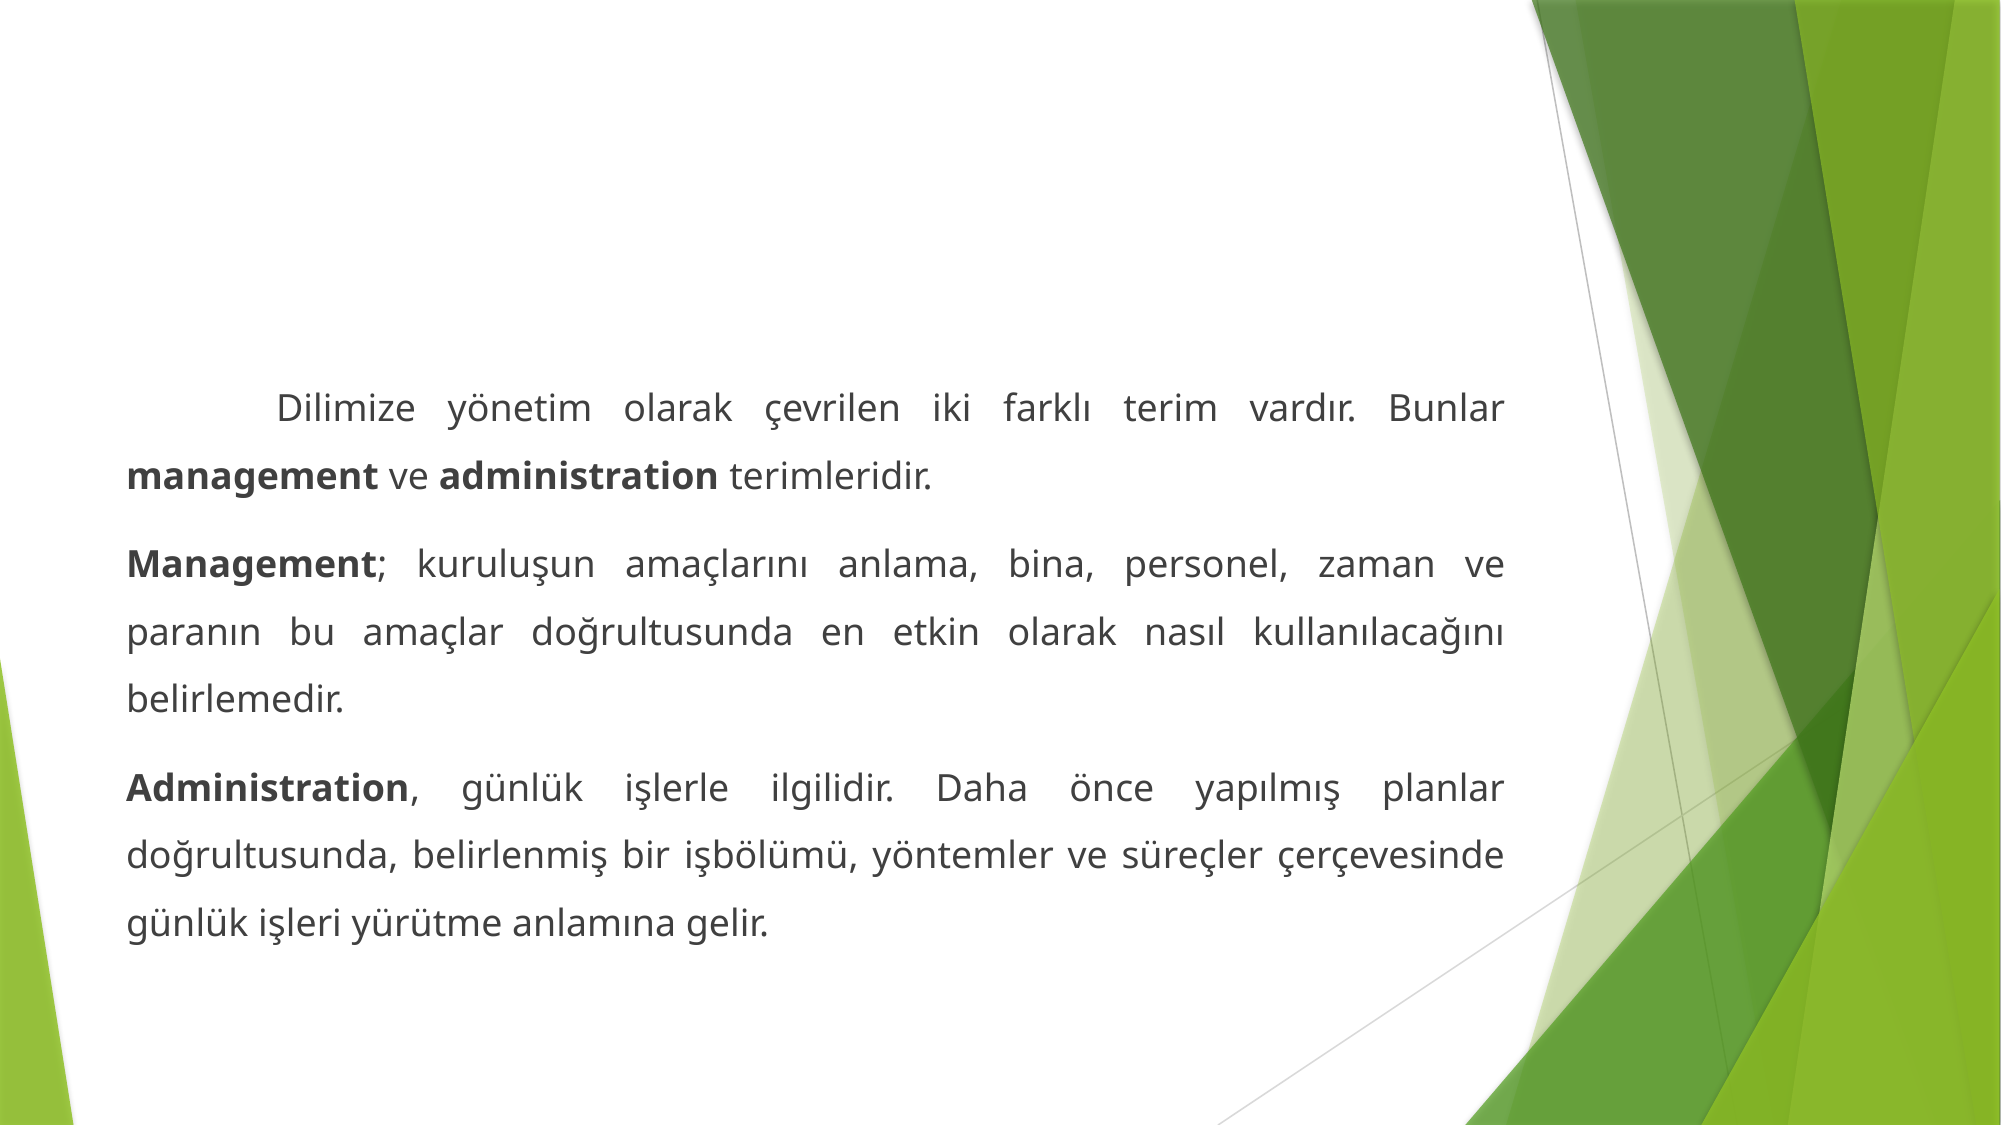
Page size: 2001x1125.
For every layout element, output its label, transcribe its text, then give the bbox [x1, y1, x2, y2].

list Dilimize yönetim olarak çevrilen iki farklı terim vardır. Bunlar management ve administration terimleridir. Management; kuruluşun amaçlarını anlama, bina, personel, zaman ve paranın bu amaçlar doğrultusunda en etkin olarak nasıl kullanılacağını belirlemedir. Administration, günlük işlerle ilgilidir. Daha önce yapılmış planlar doğrultusunda, belirlenmiş bir işbölümü, yöntemler ve süreçler çerçevesinde günlük işleri yürütme anlamına gelir. [111, 354, 1522, 992]
